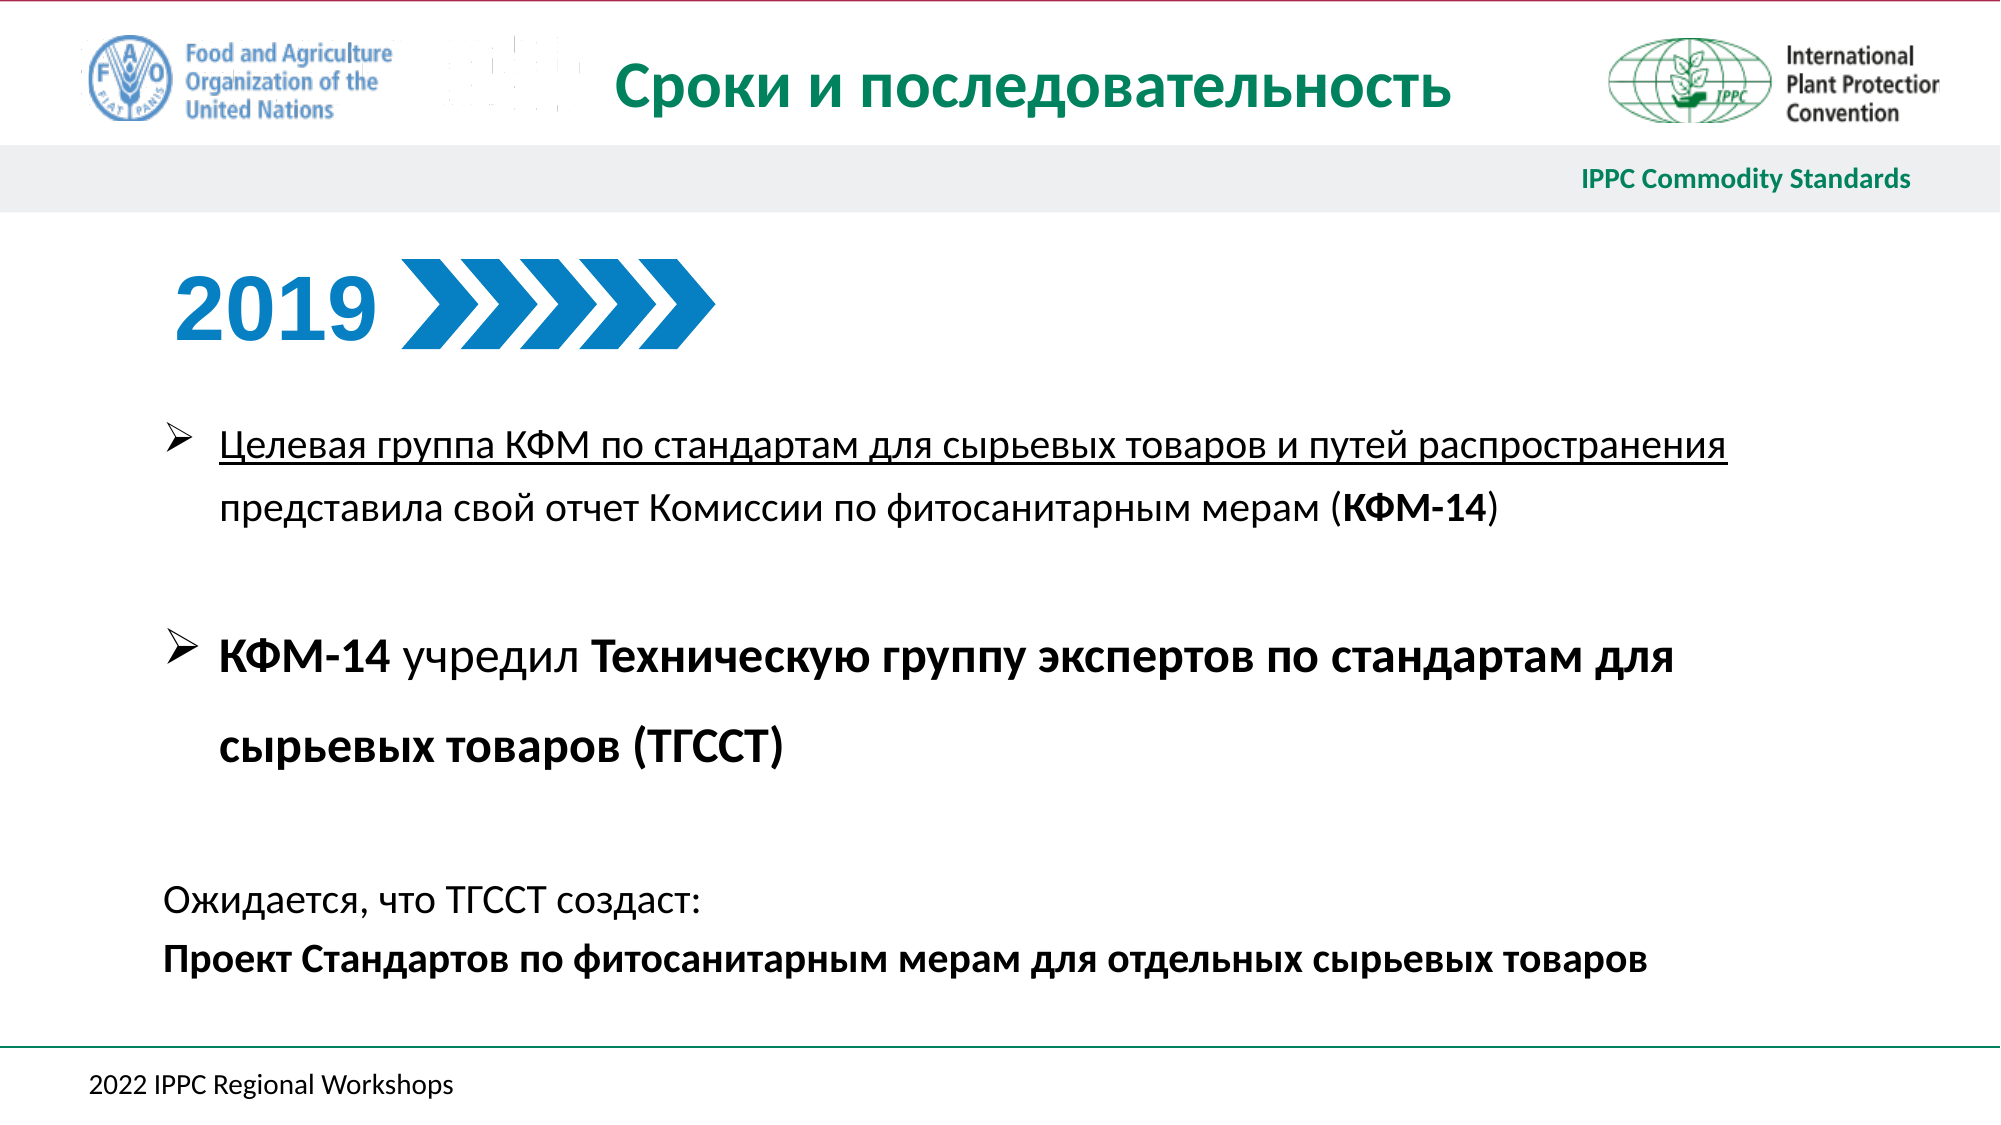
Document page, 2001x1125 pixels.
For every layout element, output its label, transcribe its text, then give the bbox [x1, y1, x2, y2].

text_box Целевая группа КФМ по стандартам для сырьевых товаров и путей распространения представила свой отчет Комиссии по фитосанитарным мерам (КФМ-14) КФМ-14 учредил Техническую группу экспертов по стандартам для сырьевых товаров (ТГССТ) Ожидается, что ТГССТ создаст: Проект Стандартов по фитосанитарным мерам для отдельных сырьевых товаров [148, 397, 1892, 990]
text_box 2019 [113, 251, 441, 357]
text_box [401, 259, 716, 350]
title Сроки и последовательность [75, 50, 1965, 125]
